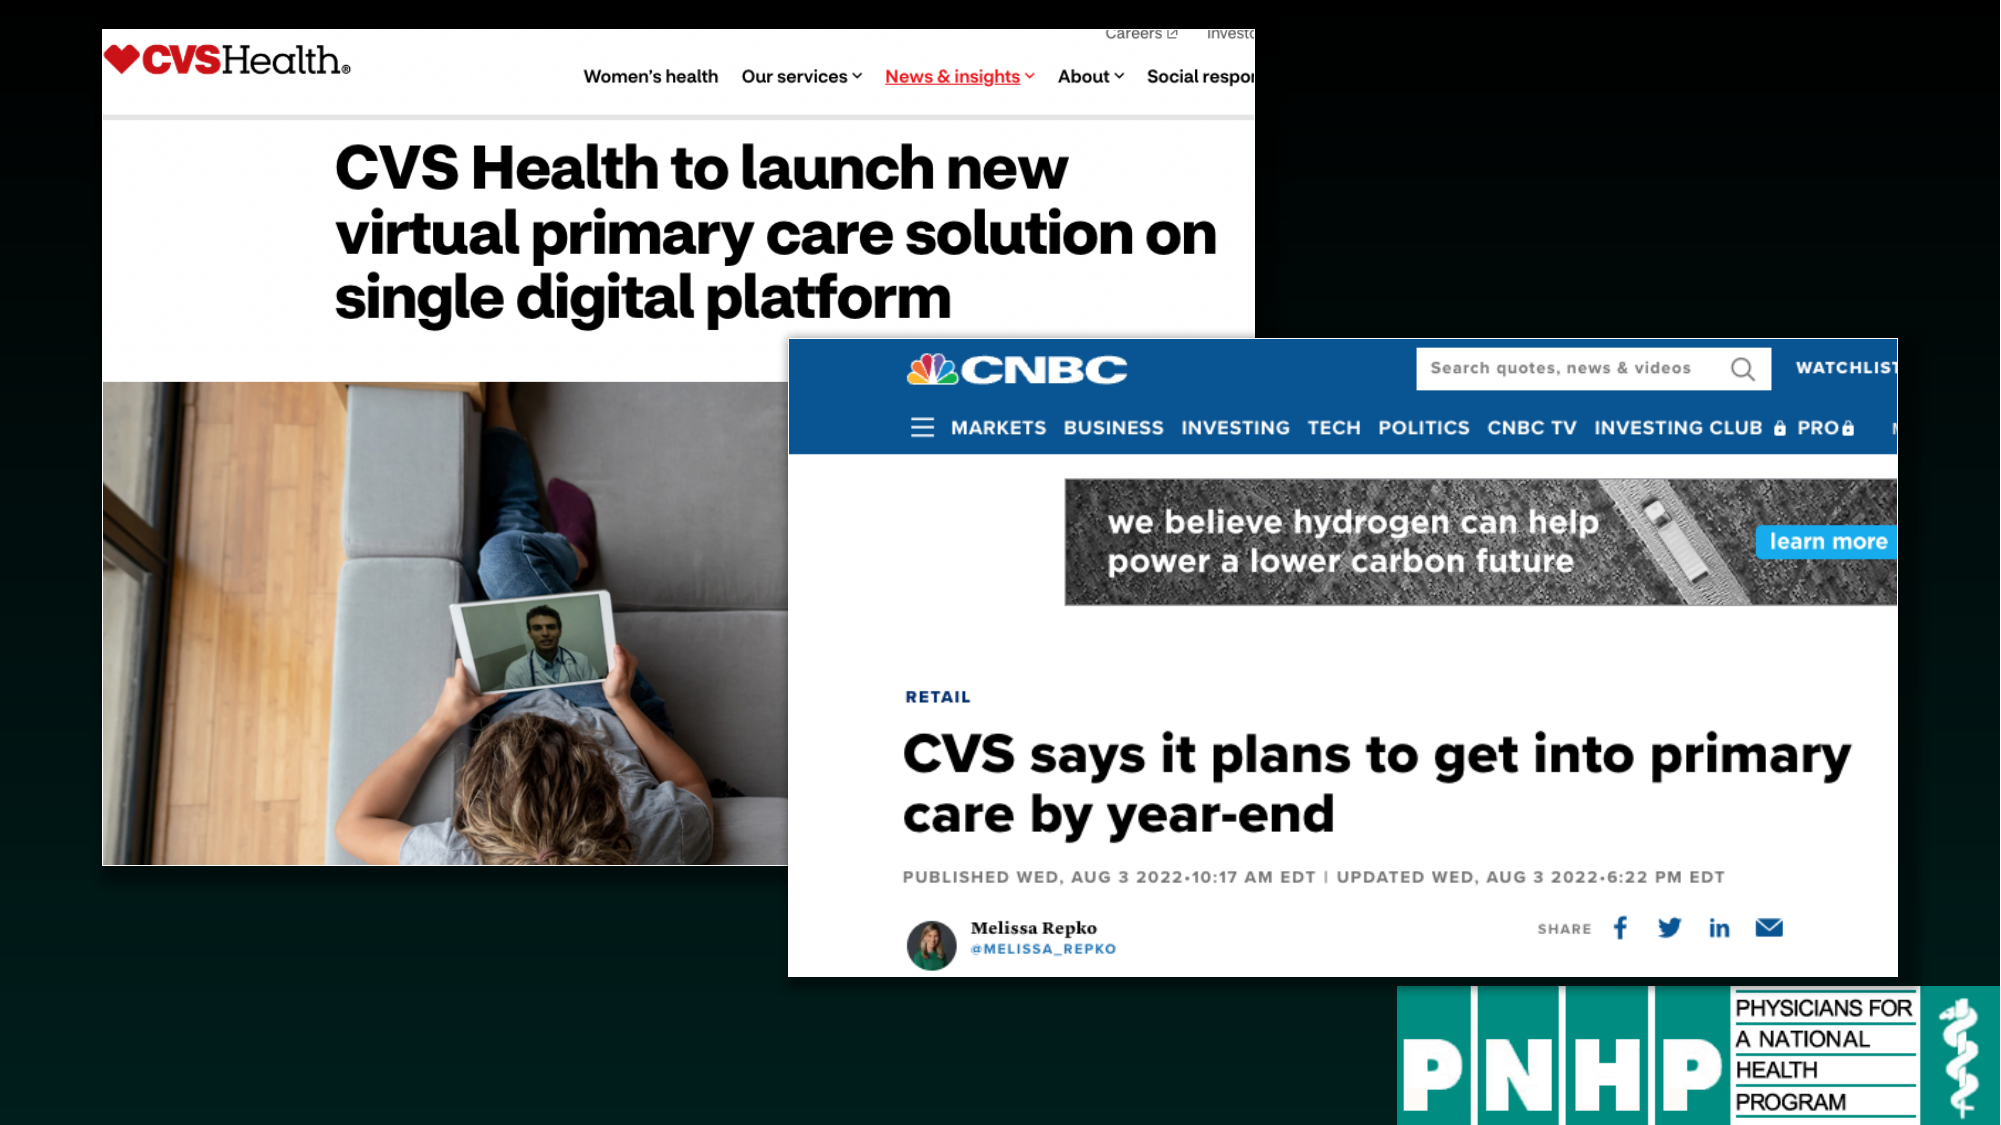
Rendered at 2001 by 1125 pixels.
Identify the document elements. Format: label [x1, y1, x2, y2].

picture [102, 29, 1898, 977]
picture [1397, 986, 2000, 1125]
